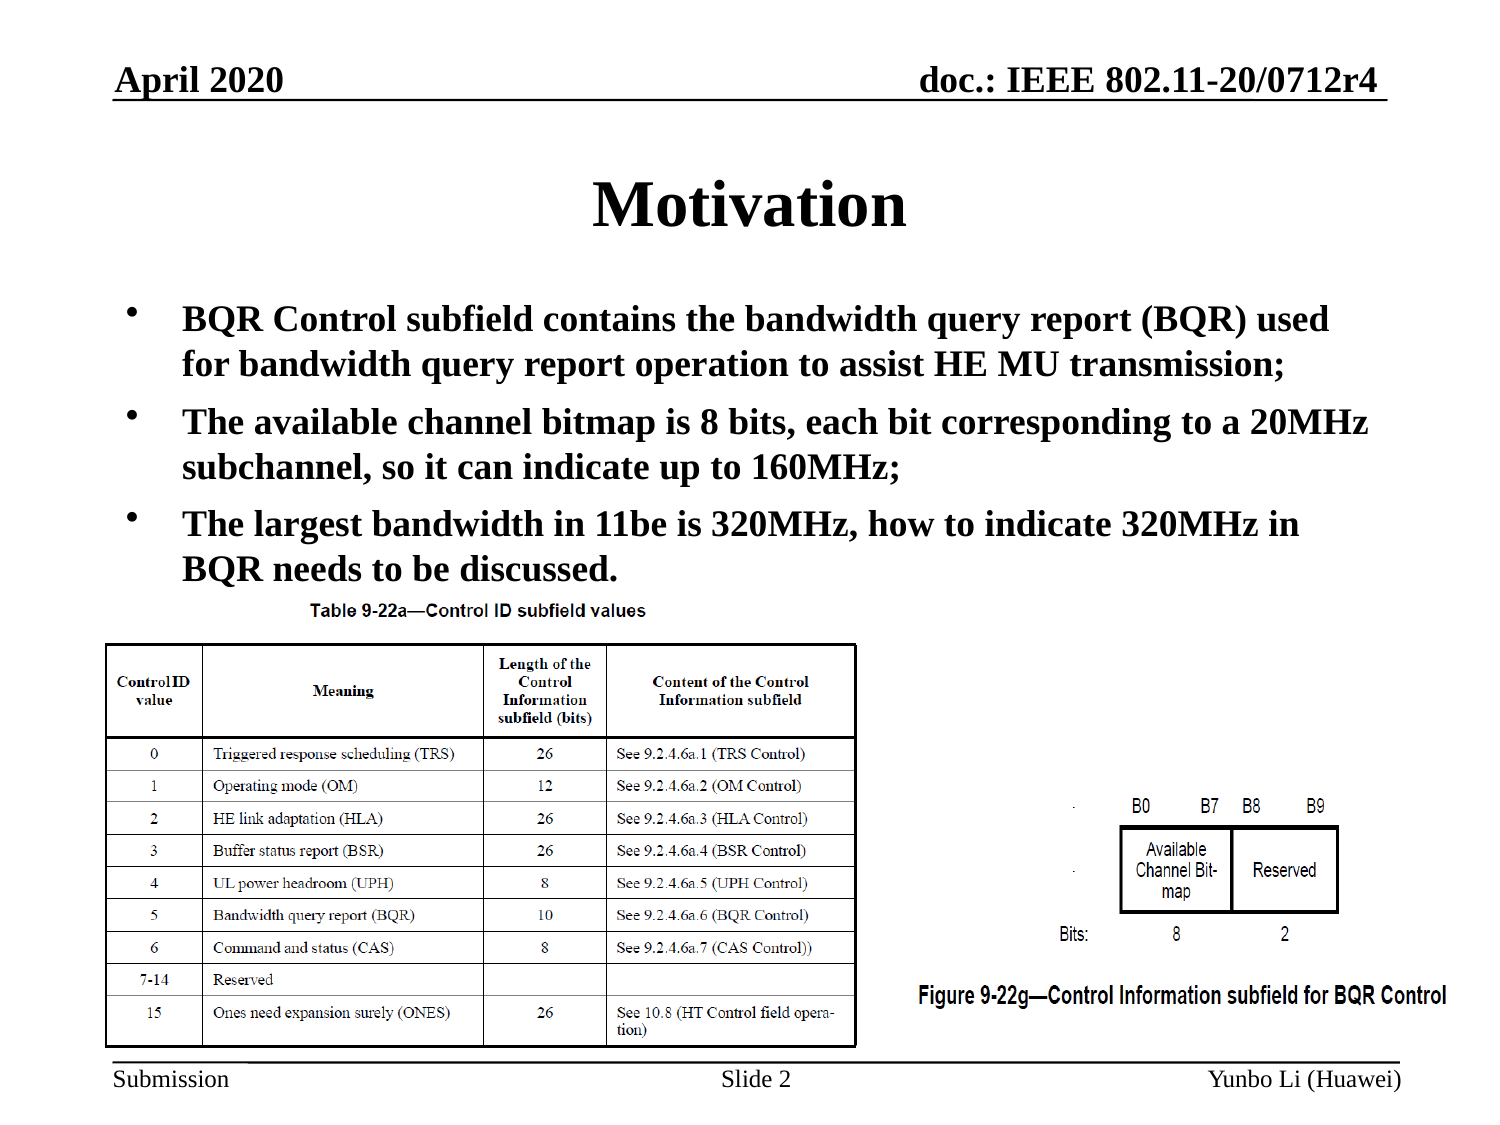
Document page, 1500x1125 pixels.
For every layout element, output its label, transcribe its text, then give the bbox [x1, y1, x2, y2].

picture [101, 599, 859, 1051]
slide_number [114, 54, 286, 101]
slide_number Slide 2 [712, 1061, 800, 1093]
list BQR Control subfield contains the bandwidth query report (BQR) used for bandwidth query report operation to assist HE MU transmission; The available channel bitmap is 8 bits, each bit corresponding to a 20MHz subchannel, so it can indicate up to 160MHz; The largest bandwidth in 11be is 320MHz, how to indicate 320MHz in BQR needs to be discussed. [110, 286, 1386, 1063]
footer Yunbo Li (Huawei) [1204, 1061, 1402, 1093]
title Motivation [112, 112, 1388, 288]
picture [915, 787, 1451, 1010]
